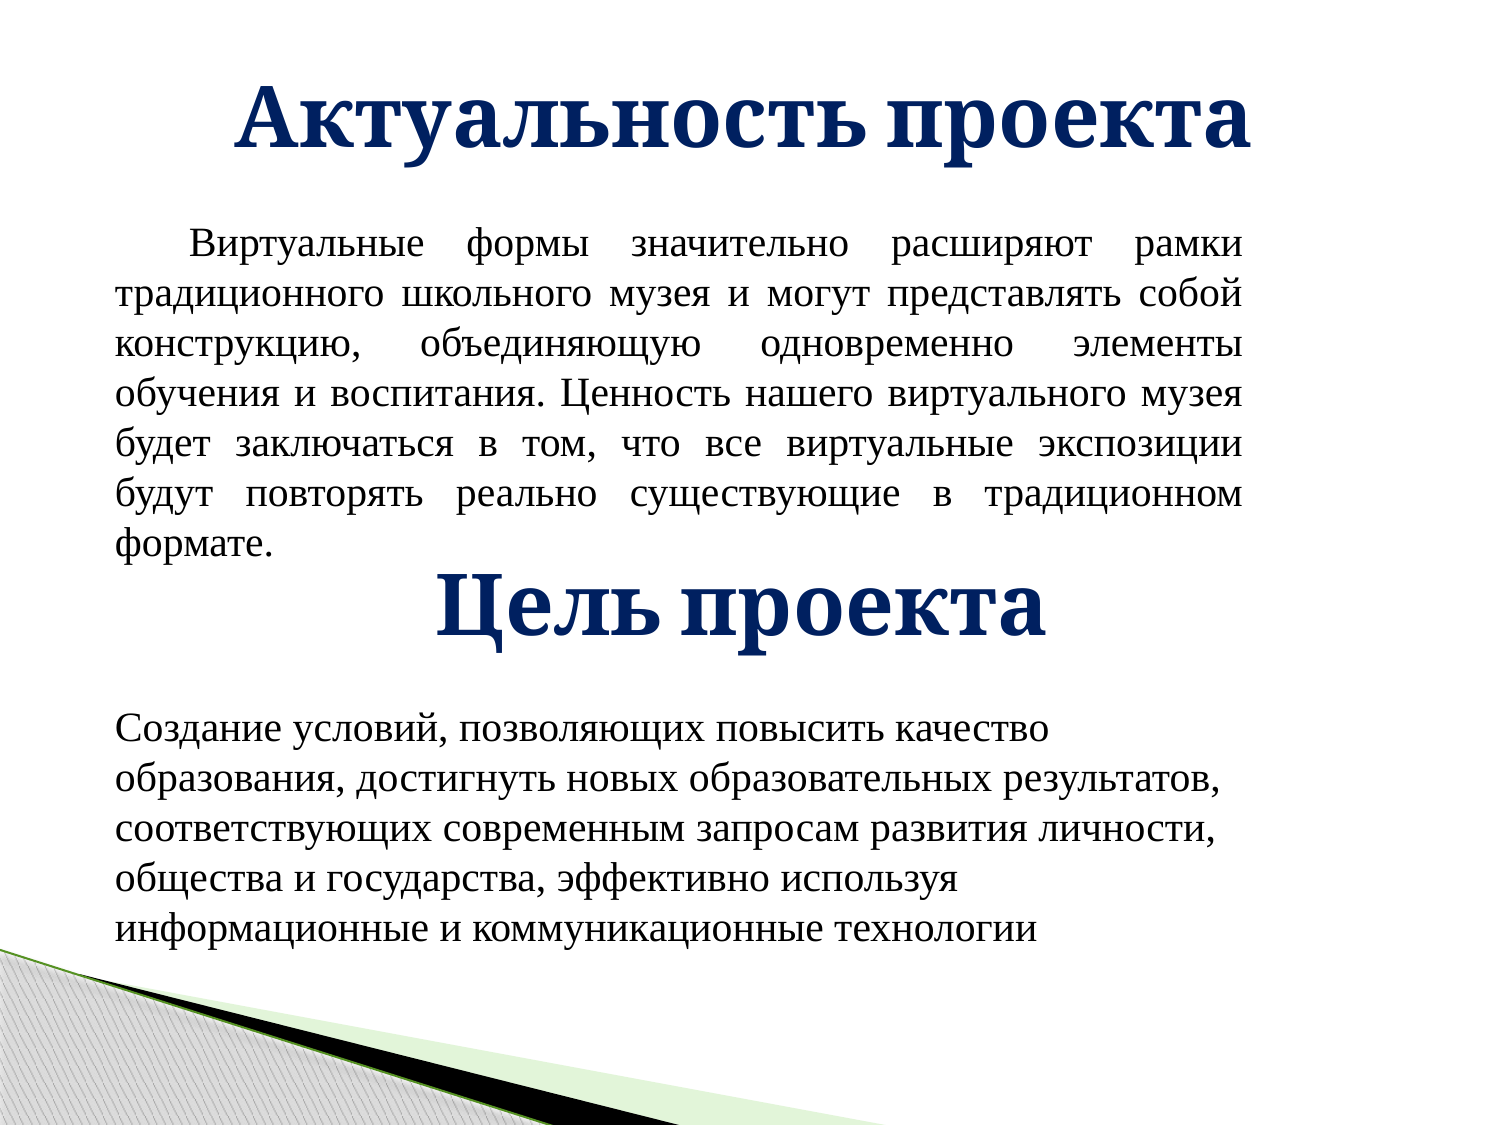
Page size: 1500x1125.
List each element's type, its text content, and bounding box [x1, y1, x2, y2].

text_box Актуальность проекта [77, 54, 1414, 172]
text_box [80, 173, 1403, 258]
text_box Создание условий, позволяющих повысить качество образования, достигнуть новых образовательных результатов, соответствующих современным запросам развития личности, общества и государства, эффективно используя информационные и коммуникационные технологии [100, 692, 1258, 958]
text_box Цель проекта [90, 527, 1414, 660]
text_box Виртуальные формы значительно расширяют рамки традиционного школьного музея и могут представлять собой конструкцию, объединяющую одновременно элементы обучения и воспитания. Ценность нашего виртуального музея будет заключаться в том, что все виртуальные экспозиции будут повторять реально существующие в традиционном формате. [100, 207, 1258, 613]
